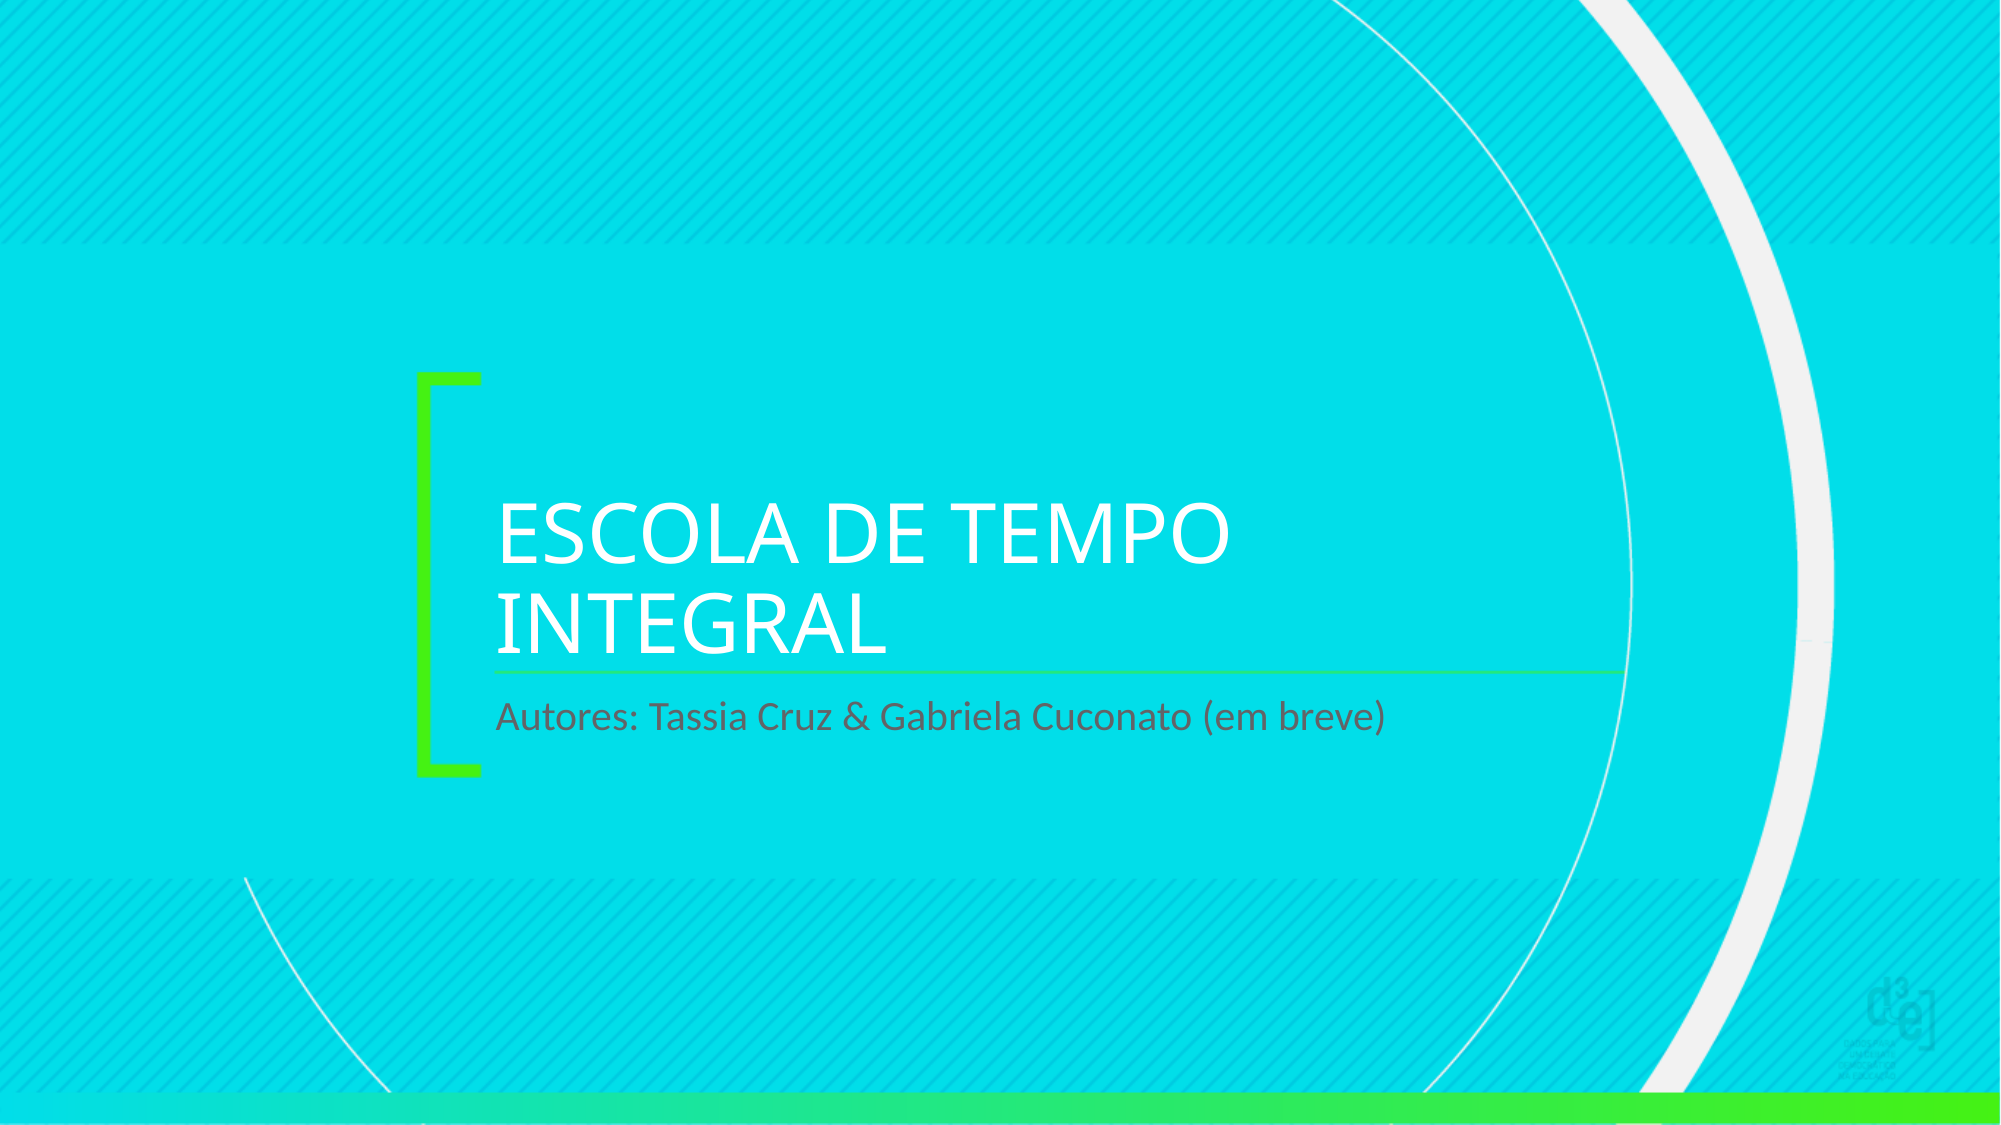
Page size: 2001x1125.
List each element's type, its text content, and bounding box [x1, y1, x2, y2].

picture [0, 0, 2001, 1125]
title Escola de tempo integral [495, 386, 1618, 672]
list Autores: Tassia Cruz & Gabriela Cuconato (em breve) [495, 690, 1618, 777]
